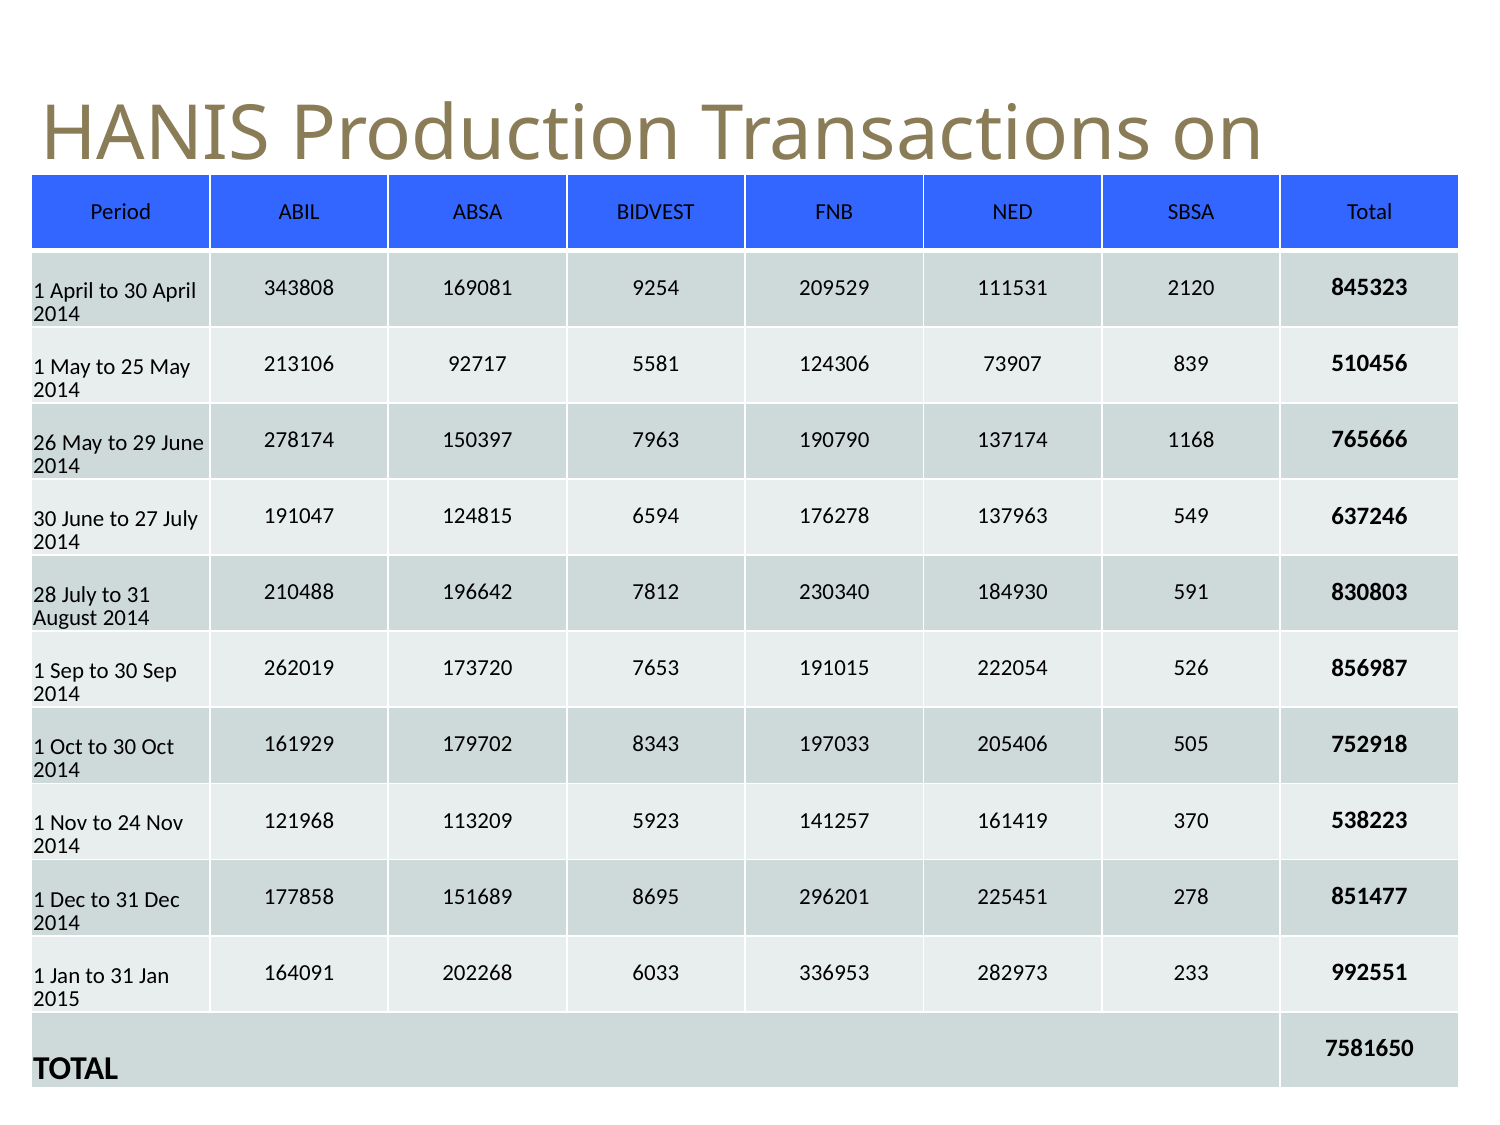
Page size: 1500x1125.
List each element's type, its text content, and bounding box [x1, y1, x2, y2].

table_cell 1 Jan to 31 Jan 2015 [32, 937, 209, 1011]
table_cell 137174 [924, 404, 1101, 478]
table_cell 230340 [746, 556, 923, 630]
table_cell 278 [1103, 860, 1279, 935]
table_cell 1 April to 30 April 2014 [32, 253, 209, 326]
table_cell 176278 [746, 480, 923, 554]
table_cell 992551 [1281, 937, 1458, 1011]
table_cell 225451 [924, 860, 1101, 935]
table_cell 296201 [746, 860, 923, 935]
table_cell 164091 [211, 937, 387, 1011]
table_cell 177858 [211, 860, 387, 935]
title HANIS Production Transactions on Banks [40, 97, 1459, 144]
table_cell 30 June to 27 July 2014 [32, 480, 209, 554]
table_cell 336953 [746, 937, 923, 1011]
table_cell 549 [1103, 480, 1279, 554]
table_cell 282973 [924, 937, 1101, 1011]
table_header ABSA [389, 175, 566, 248]
table_cell 210488 [211, 556, 387, 630]
table_cell 202268 [389, 937, 566, 1011]
table_cell 752918 [1281, 708, 1458, 783]
table_cell 538223 [1281, 784, 1458, 859]
table_cell 151689 [389, 860, 566, 935]
table_cell 197033 [746, 708, 923, 783]
table_header FNB [746, 175, 923, 248]
table_header ABIL [211, 175, 387, 248]
table_cell 591 [1103, 556, 1279, 630]
table_cell 845323 [1281, 253, 1458, 326]
table_cell 278174 [211, 404, 387, 478]
table_header Total [1281, 175, 1458, 248]
table_cell 505 [1103, 708, 1279, 783]
table_cell 637246 [1281, 480, 1458, 554]
table_cell 173720 [389, 632, 566, 706]
table_cell 262019 [211, 632, 387, 706]
table_cell 1 Dec to 31 Dec 2014 [32, 860, 209, 935]
table_cell 1 Sep to 30 Sep 2014 [32, 632, 209, 706]
table_cell 26 May to 29 June 2014 [32, 404, 209, 478]
table_cell 9254 [568, 253, 744, 326]
table_cell 839 [1103, 328, 1279, 402]
table_cell 124306 [746, 328, 923, 402]
table_cell 28 July to 31 August 2014 [32, 556, 209, 630]
table_cell 111531 [924, 253, 1101, 326]
table_cell 7963 [568, 404, 744, 478]
table_cell 7812 [568, 556, 744, 630]
table_cell 121968 [211, 784, 387, 859]
table_cell 169081 [389, 253, 566, 326]
table_cell 7581650 [1281, 1013, 1458, 1087]
table_cell 141257 [746, 784, 923, 859]
table_header Period [32, 175, 209, 248]
table_cell 205406 [924, 708, 1101, 783]
table_cell 5923 [568, 784, 744, 859]
table_cell 161419 [924, 784, 1101, 859]
table_cell 6594 [568, 480, 744, 554]
table_cell 510456 [1281, 328, 1458, 402]
table_cell 1 May to 25 May 2014 [32, 328, 209, 402]
table_cell 1168 [1103, 404, 1279, 478]
table_cell 765666 [1281, 404, 1458, 478]
table_cell 2120 [1103, 253, 1279, 326]
table_cell 209529 [746, 253, 923, 326]
table_header NED [924, 175, 1101, 248]
table_cell 7653 [568, 632, 744, 706]
table_cell 851477 [1281, 860, 1458, 935]
table_cell TOTAL [32, 1013, 1279, 1087]
table_header SBSA [1103, 175, 1279, 248]
table_cell 113209 [389, 784, 566, 859]
table_cell 184930 [924, 556, 1101, 630]
table_cell 190790 [746, 404, 923, 478]
table_cell 191047 [211, 480, 387, 554]
table_cell 370 [1103, 784, 1279, 859]
table_cell 526 [1103, 632, 1279, 706]
table_cell 137963 [924, 480, 1101, 554]
table_cell 222054 [924, 632, 1101, 706]
table_cell 8343 [568, 708, 744, 783]
table_cell 856987 [1281, 632, 1458, 706]
table_cell 343808 [211, 253, 387, 326]
table_cell 6033 [568, 937, 744, 1011]
table_cell 191015 [746, 632, 923, 706]
table_header BIDVEST [568, 175, 744, 248]
table_cell 233 [1103, 937, 1279, 1011]
table_cell 1 Oct to 30 Oct 2014 [32, 708, 209, 783]
table_cell 161929 [211, 708, 387, 783]
table_cell 124815 [389, 480, 566, 554]
table_cell 179702 [389, 708, 566, 783]
table_cell 8695 [568, 860, 744, 935]
table_cell 5581 [568, 328, 744, 402]
table_cell 196642 [389, 556, 566, 630]
table_cell 150397 [389, 404, 566, 478]
table_cell 1 Nov to 24 Nov 2014 [32, 784, 209, 859]
table_cell 213106 [211, 328, 387, 402]
table_cell 73907 [924, 328, 1101, 402]
table_cell 92717 [389, 328, 566, 402]
table_cell 830803 [1281, 556, 1458, 630]
